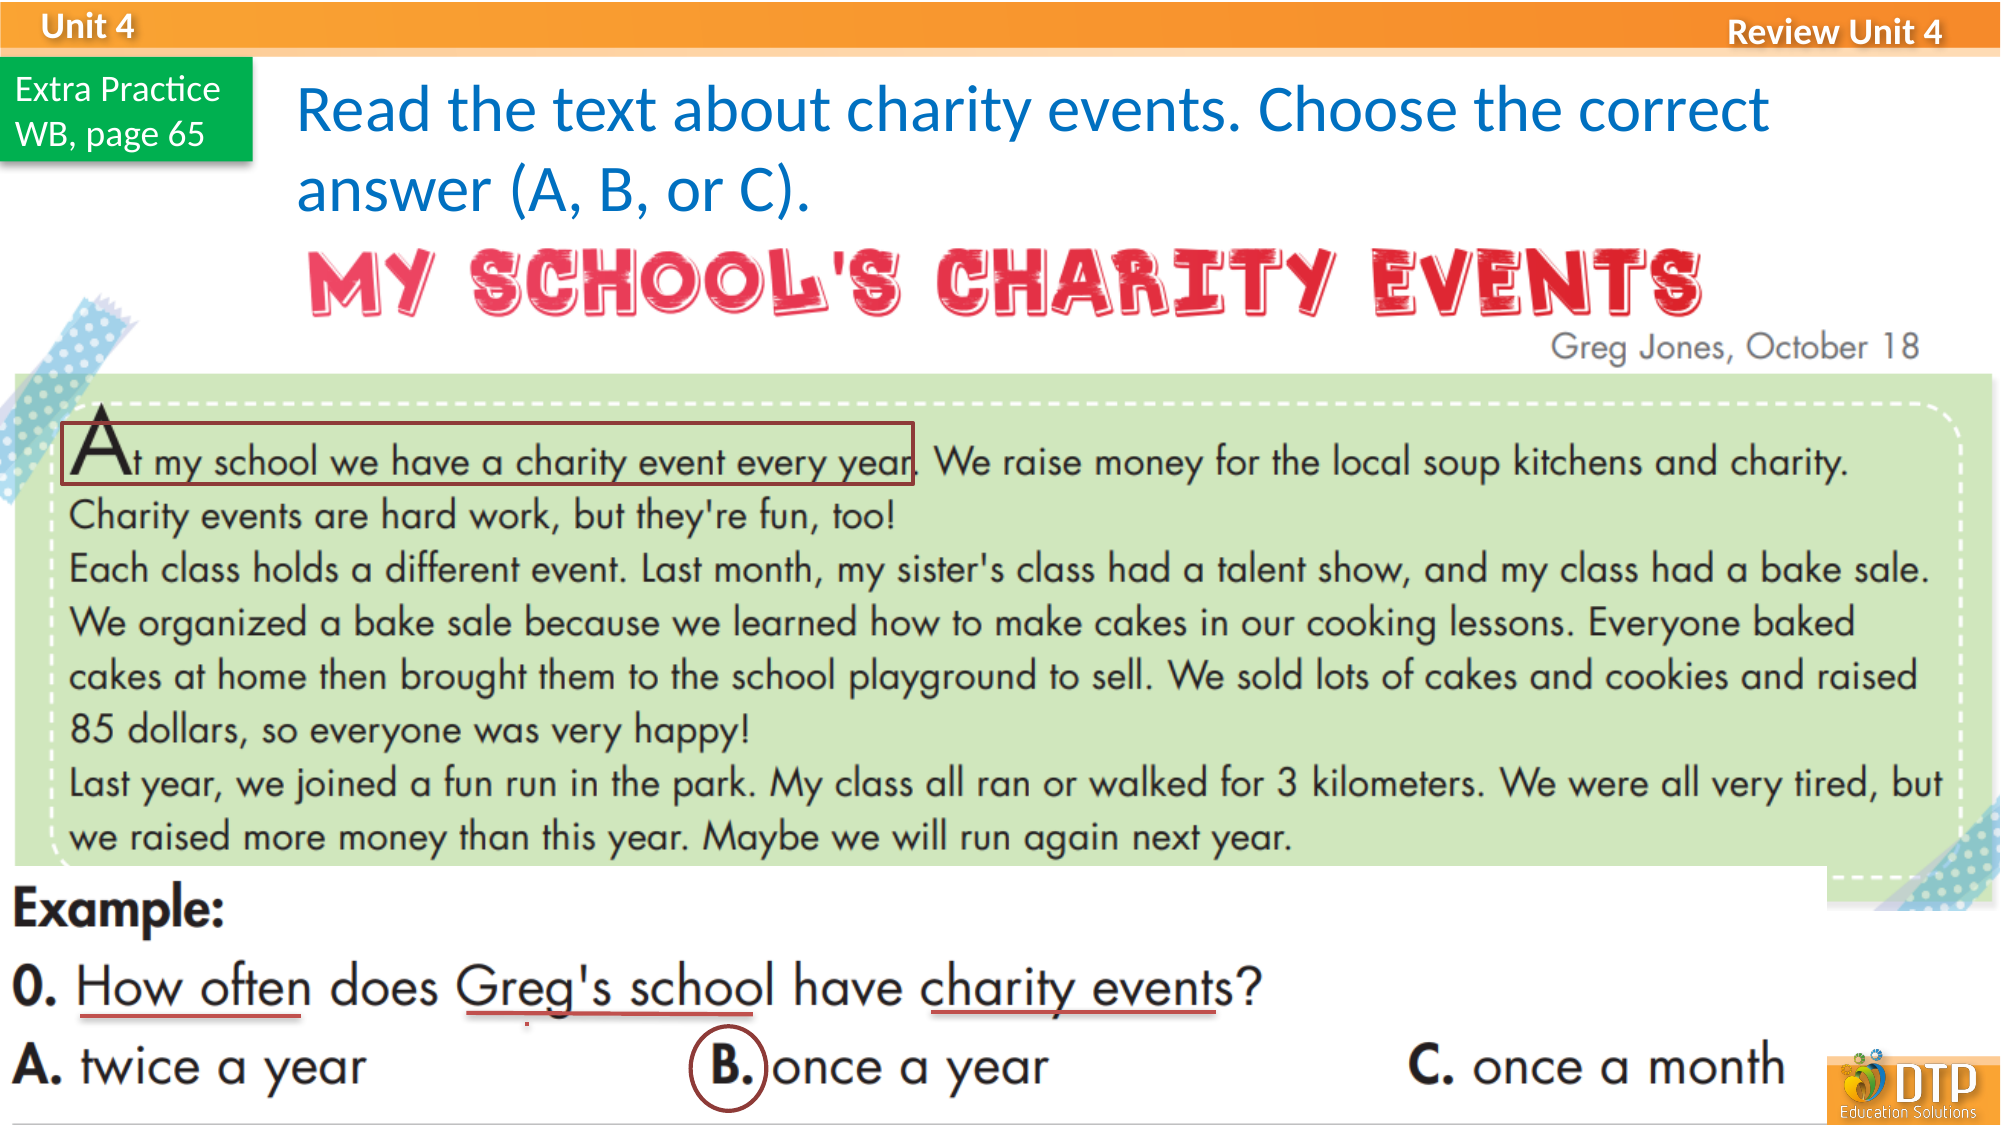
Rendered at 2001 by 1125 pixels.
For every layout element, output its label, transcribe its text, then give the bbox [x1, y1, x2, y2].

text_box Extra Practice WB, page 65 [0, 56, 253, 162]
picture [0, 2, 2001, 1125]
text_box Read the text about charity events. Choose the correct answer (A, B, or C). [282, 56, 1851, 232]
